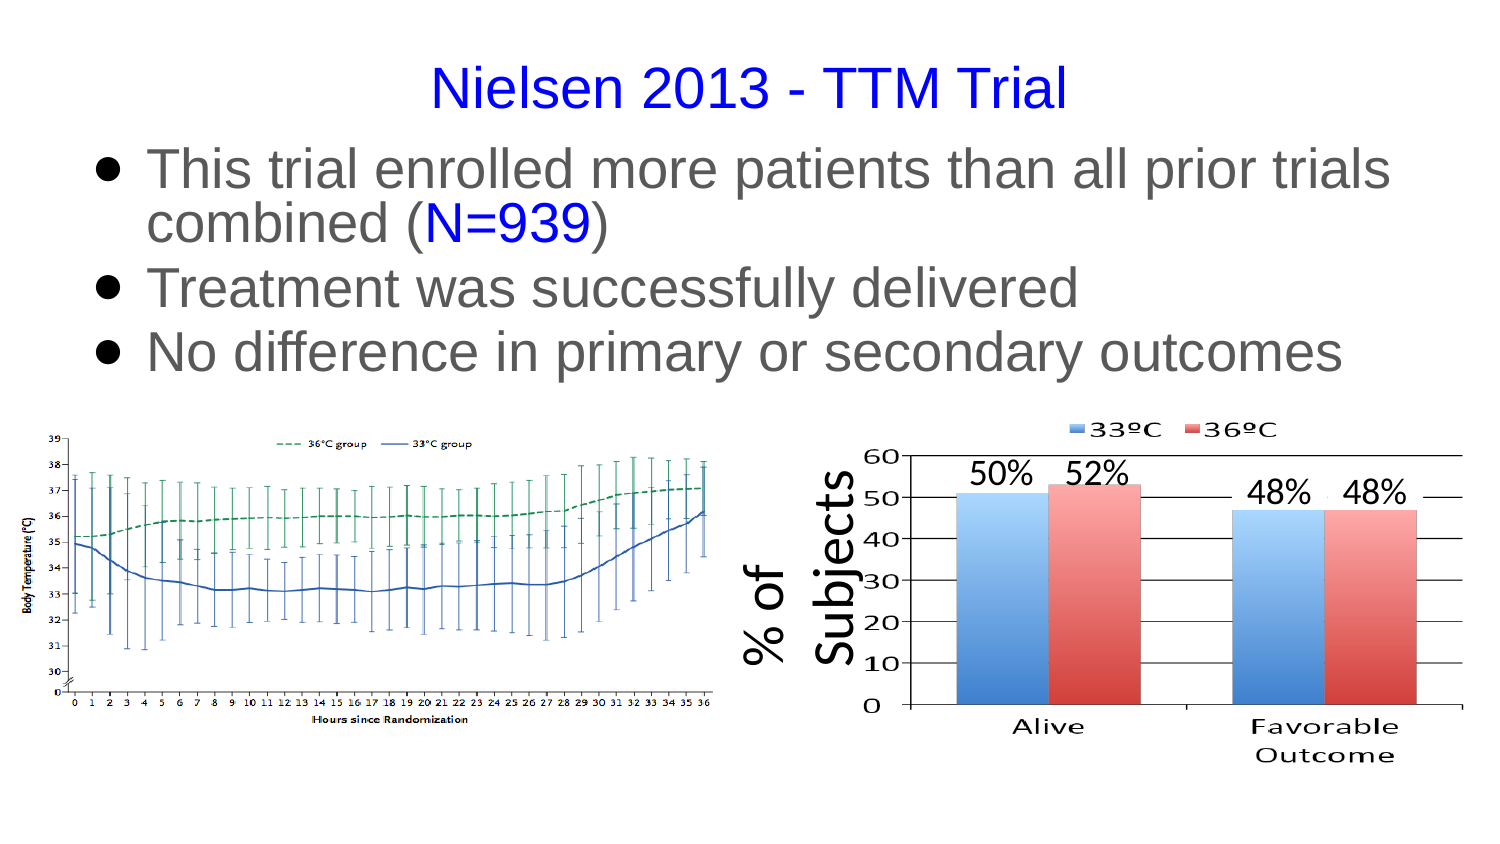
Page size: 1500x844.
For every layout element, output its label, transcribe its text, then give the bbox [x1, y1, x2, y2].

picture [842, 401, 1485, 781]
list This trial enrolled more patients than all prior trials combined (N=939) Treatment was successfully delivered No difference in primary or secondary outcomes [75, 138, 1425, 340]
picture [14, 424, 718, 731]
title Nielsen 2013 - TTM Trial [75, 33, 1425, 138]
text_box % of Subjects [717, 421, 804, 683]
